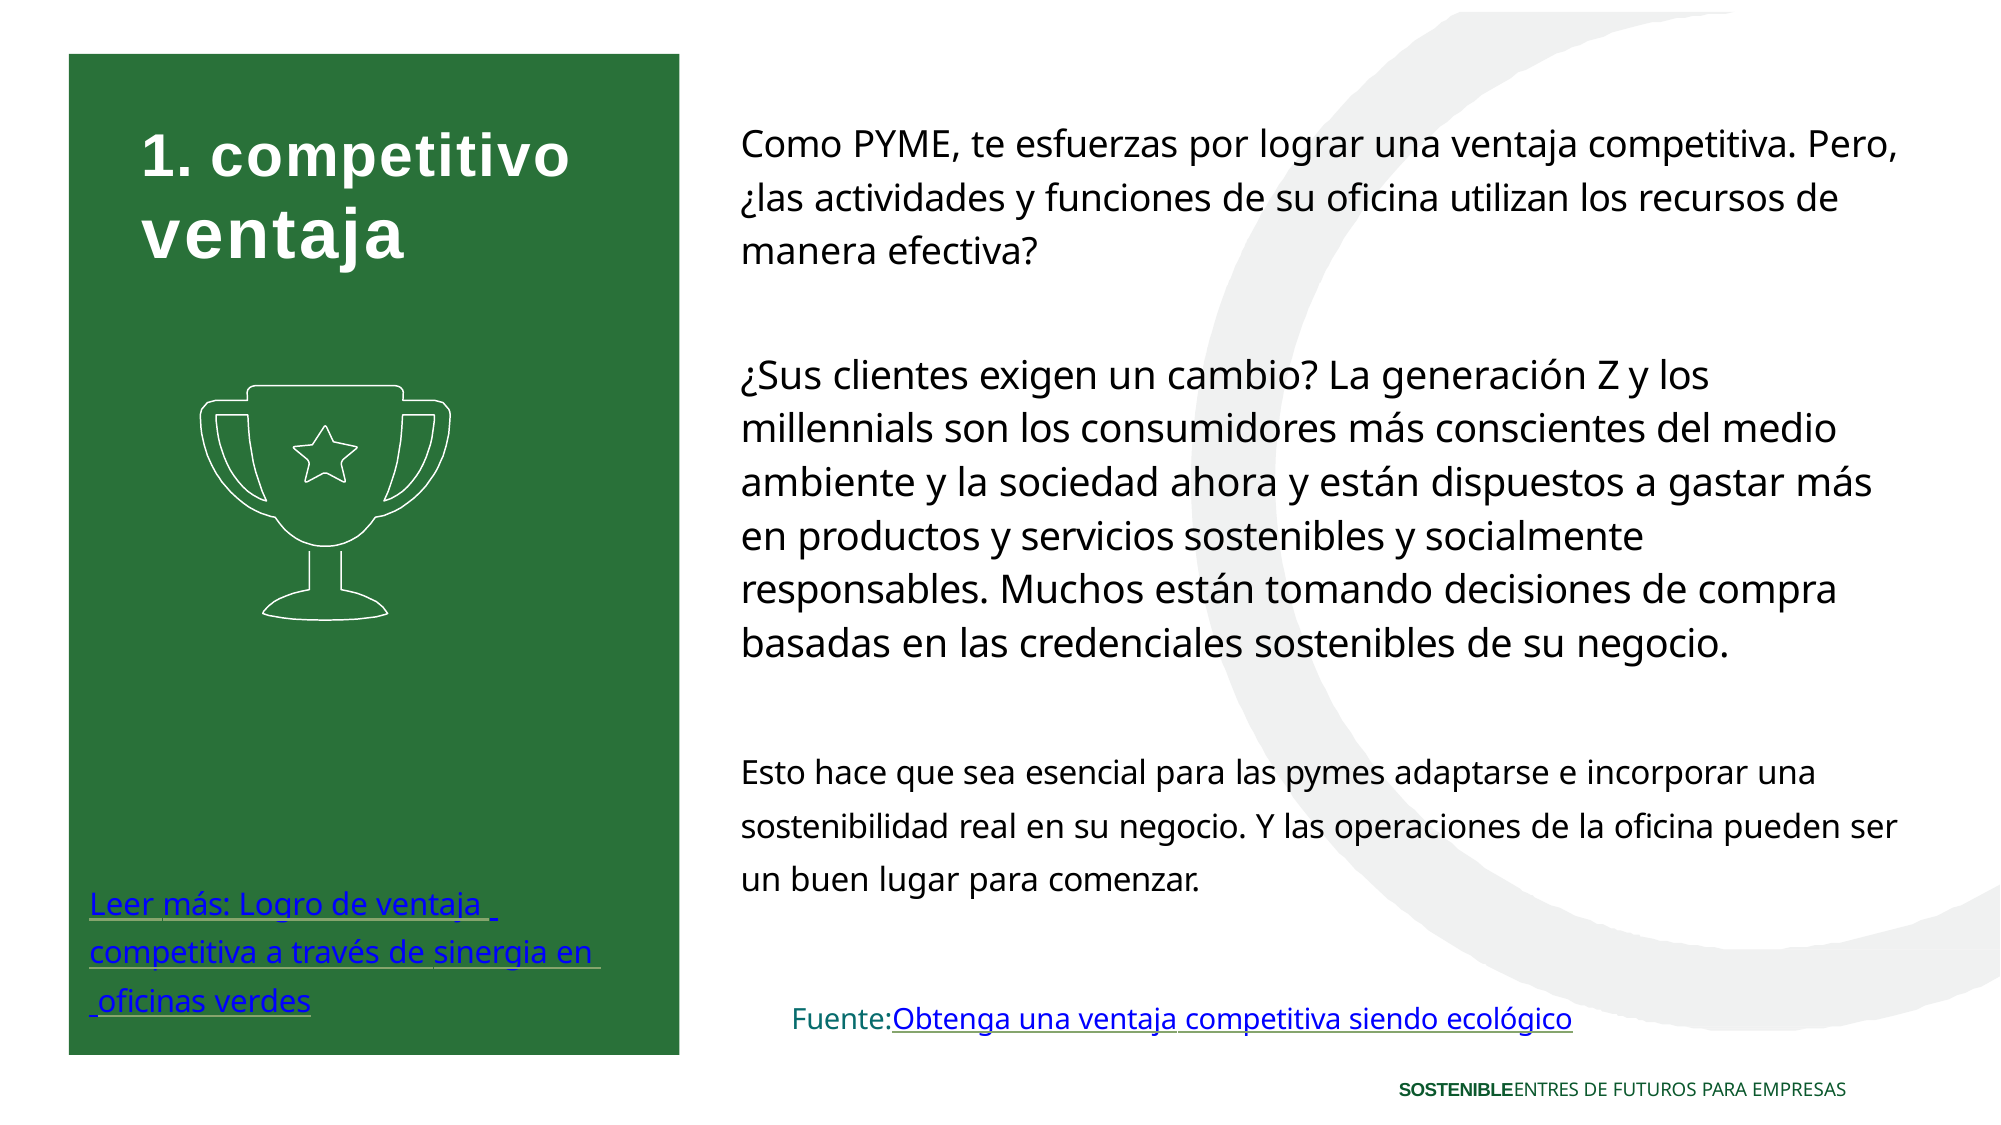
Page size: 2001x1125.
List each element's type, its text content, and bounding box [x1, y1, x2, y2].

text_box 1. competitivo ventaja Leer más: Logro de ventaja competitiva a través de sinergia en oficinas verdes [68, 53, 680, 1024]
text_box ¿Sus clientes exigen un cambio? La generación Z y los millennials son los consumidores más conscientes del medio ambiente y la sociedad ahora y están dispuestos a gastar más en productos y servicios sostenibles y socialmente responsables. Muchos están tomando decisiones de compra basadas en las credenciales sostenibles de su negocio. [738, 341, 1185, 666]
text_box SOSTENIBLEENTRES DE FUTUROS PARA EMPRESAS [1396, 1074, 1850, 1101]
text_box Fuente:Obtenga una ventaja competitiva siendo ecológico [789, 997, 1589, 1040]
text_box Esto hace que sea esencial para las pymes adaptarse e incorporar una sostenibilidad real en su negocio. Y las operaciones de la oficina pueden ser un buen lugar para comenzar. [738, 734, 1185, 899]
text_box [1190, 11, 2000, 1031]
text_box [68, 1024, 680, 1055]
text_box Como PYME, te esfuerzas por lograr una ventaja competitiva. Pero, ¿las actividades y funciones de su oficina utilizan los recursos de manera efectiva? [738, 108, 1185, 273]
